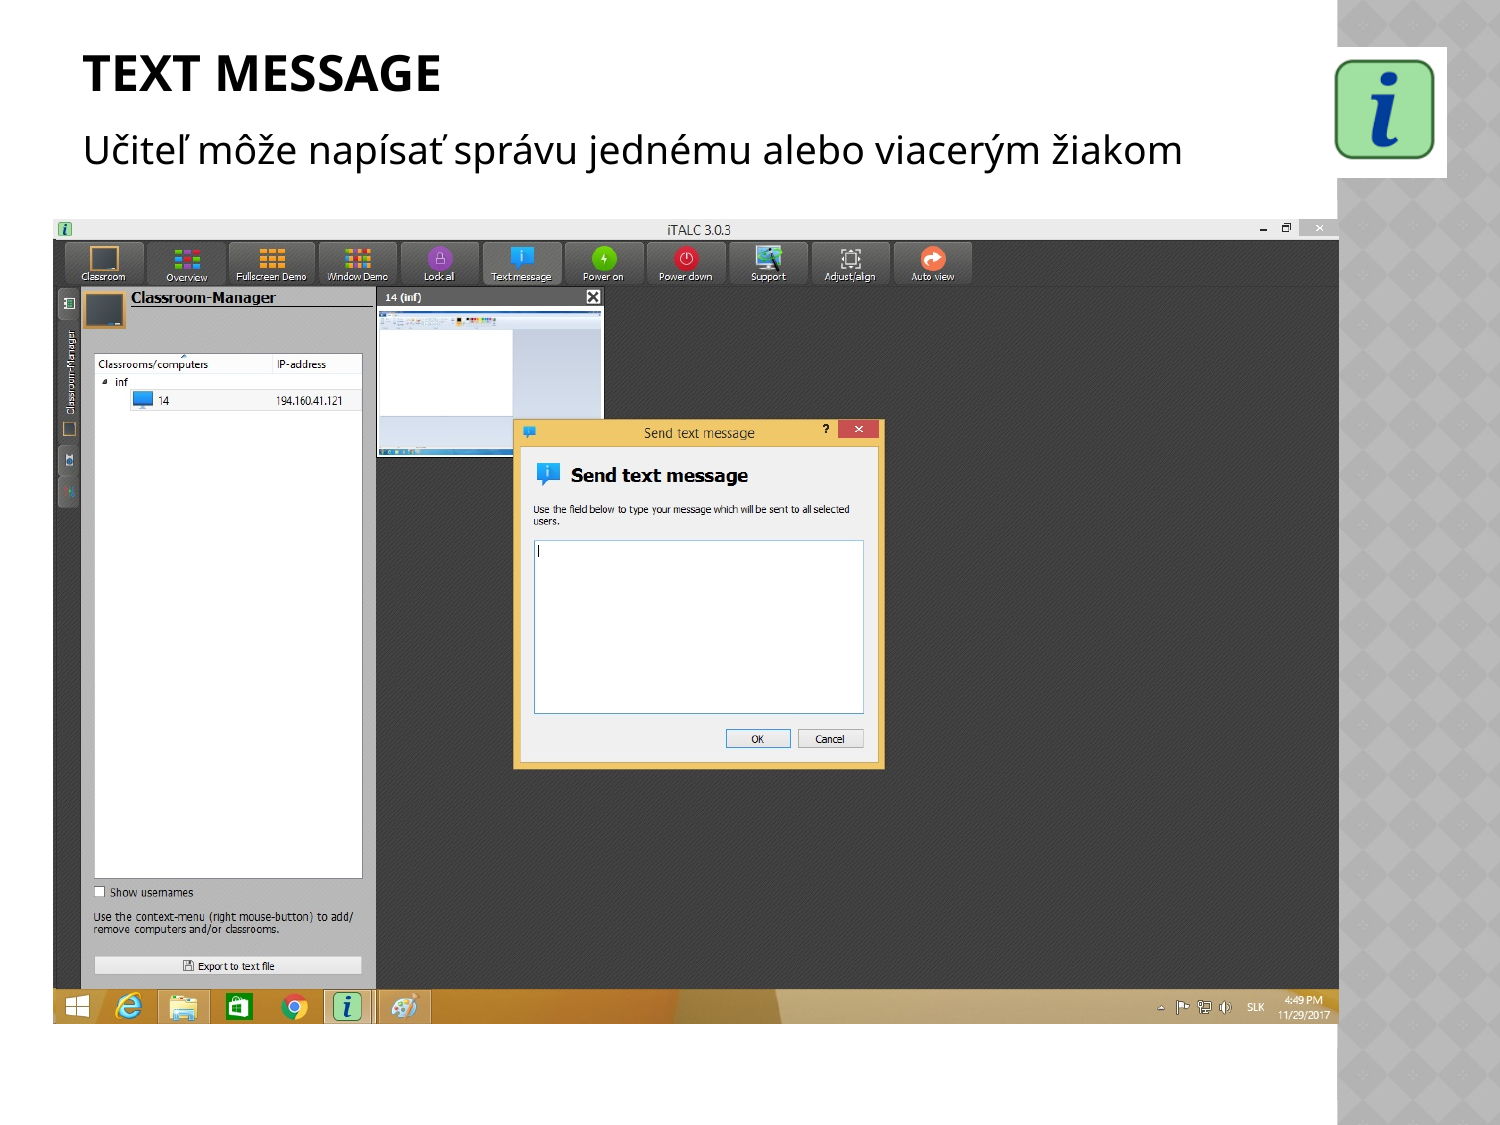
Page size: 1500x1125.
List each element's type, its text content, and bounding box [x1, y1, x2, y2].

list Učiteľ môže napísať správu jednému alebo viacerým žiakom [75, 125, 1235, 185]
picture [1328, 47, 1448, 178]
title Text message [75, 32, 1043, 102]
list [52, 219, 1339, 1024]
